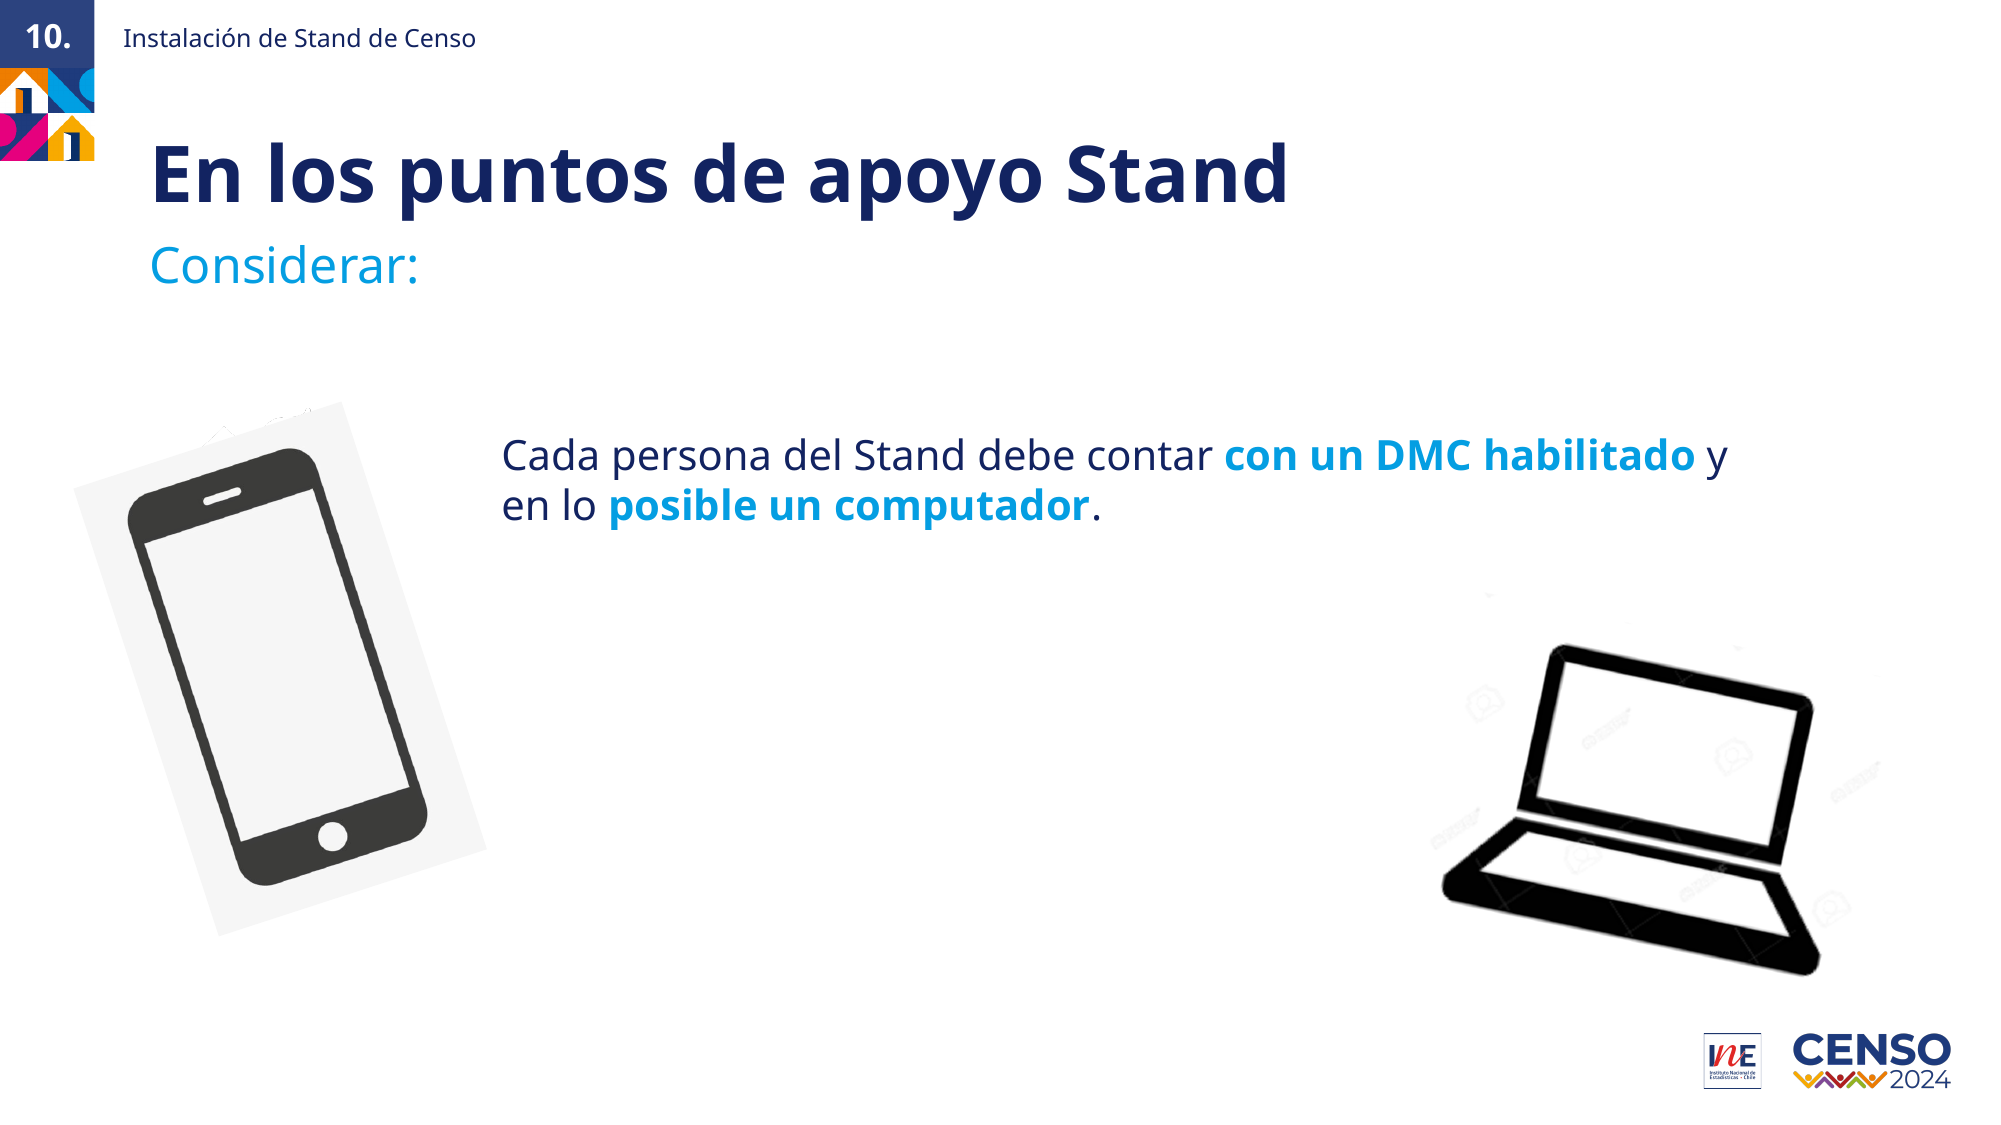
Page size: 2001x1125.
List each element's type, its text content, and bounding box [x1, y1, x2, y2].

picture [0, 68, 94, 161]
text_box Considerar: [149, 225, 1845, 384]
picture [1784, 1024, 1956, 1094]
list En los puntos de apoyo Stand [149, 116, 1845, 225]
text_box Cada persona del Stand debe contar con un DMC habilitado y en lo posible un computador. [486, 421, 1748, 657]
list Instalación de Stand de Censo [123, 0, 1910, 81]
picture [1403, 589, 1911, 1010]
picture [73, 401, 487, 937]
list 10. [0, 9, 96, 66]
